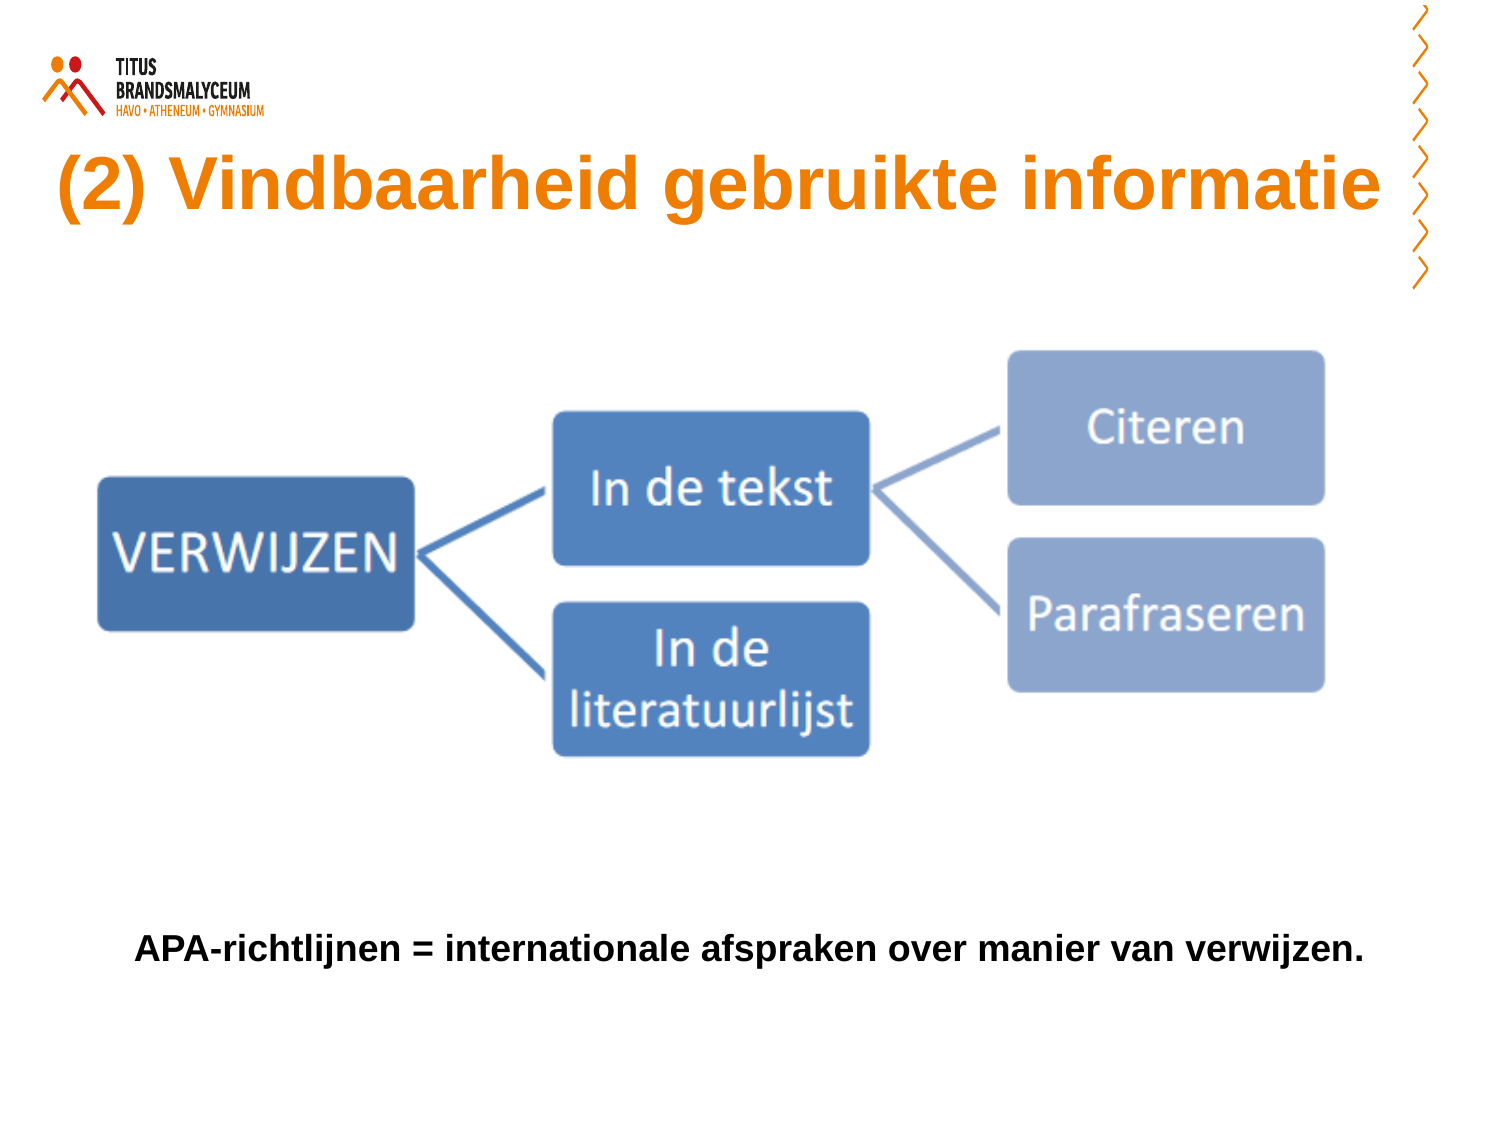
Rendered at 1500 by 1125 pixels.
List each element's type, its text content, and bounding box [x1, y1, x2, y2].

title (2) Vindbaarheid gebruikte informatie [41, 137, 1459, 367]
text_box APA-richtlijnen = internationale afspraken over manier van verwijzen. [119, 916, 1381, 977]
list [79, 302, 1421, 869]
